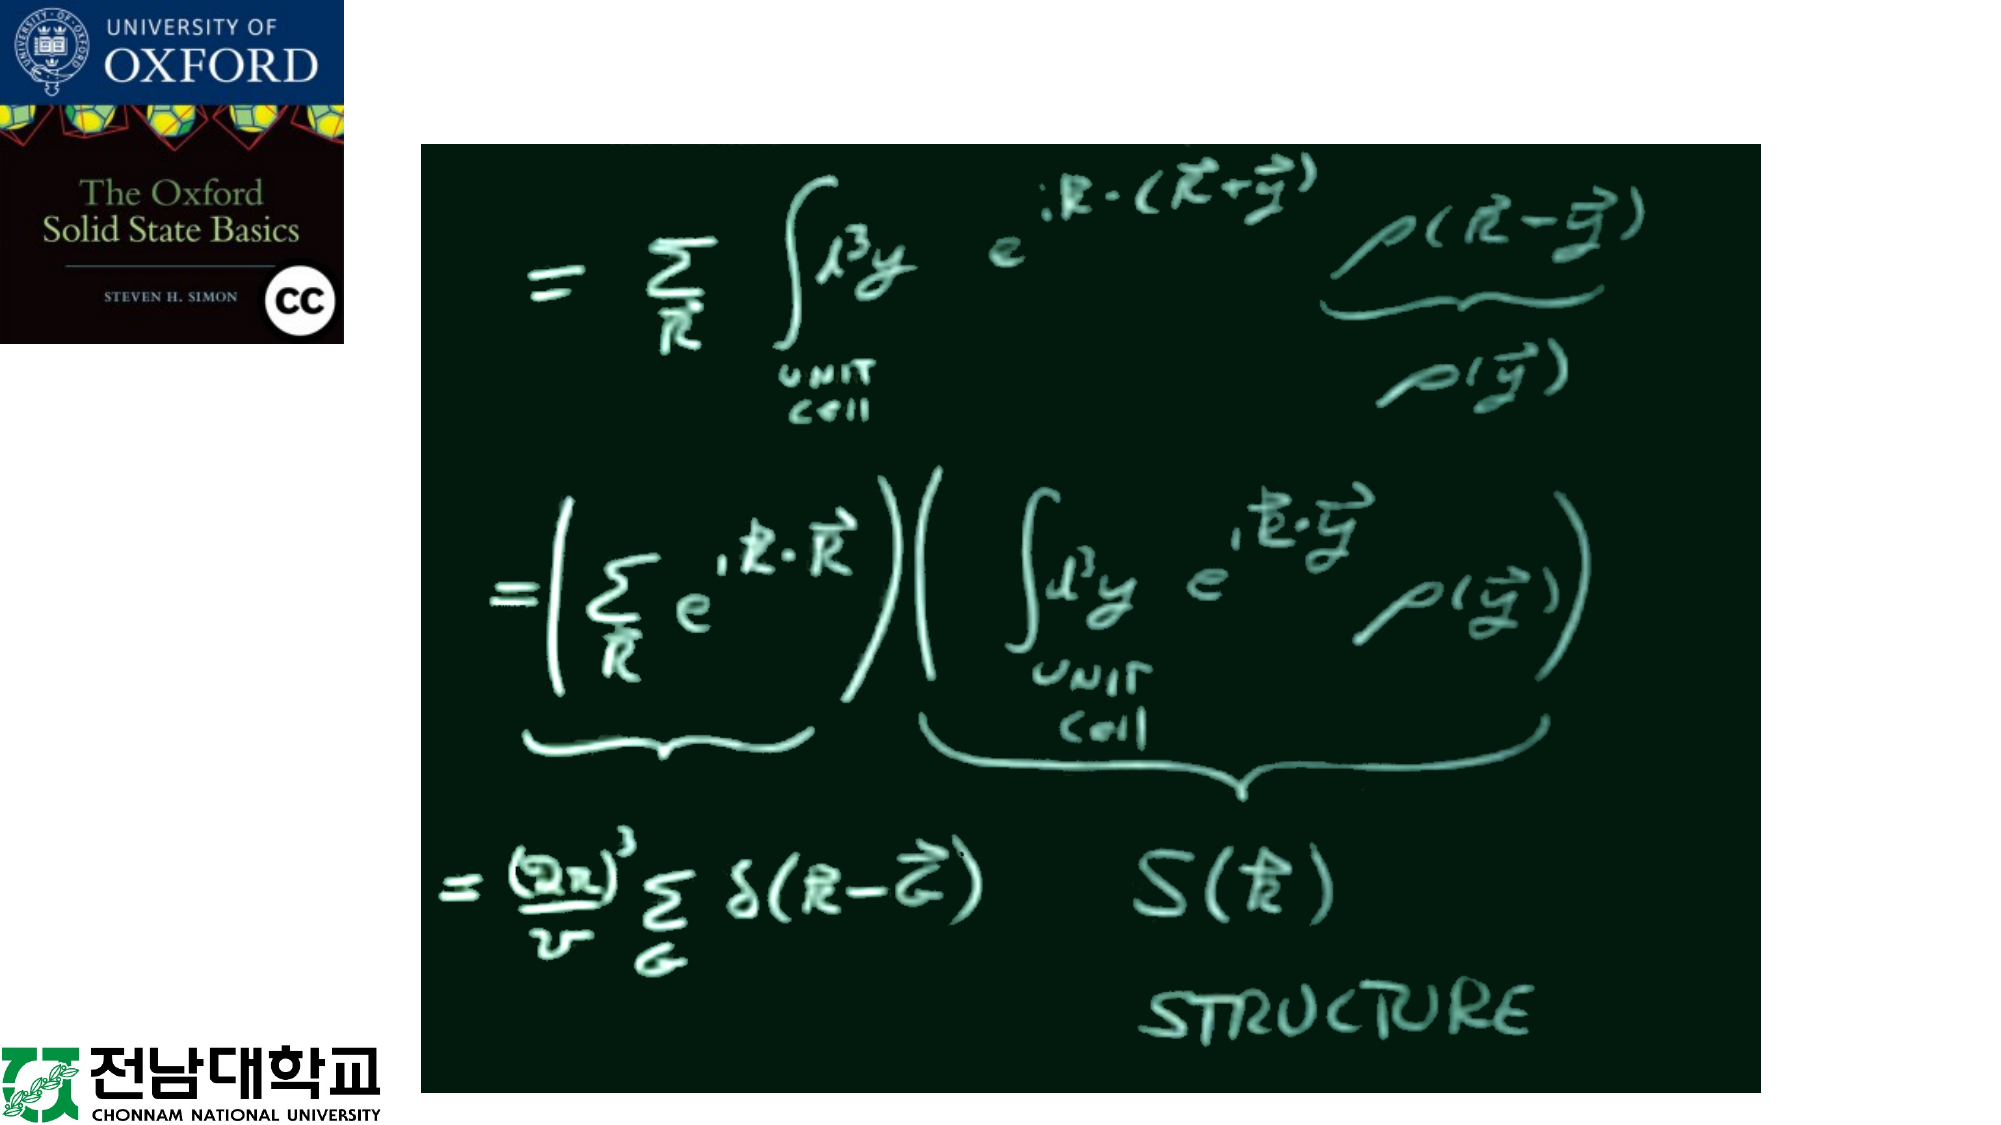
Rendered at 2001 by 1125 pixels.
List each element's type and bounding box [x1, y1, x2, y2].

picture [421, 144, 1761, 1093]
picture [2, 1045, 381, 1123]
picture [0, 0, 344, 344]
